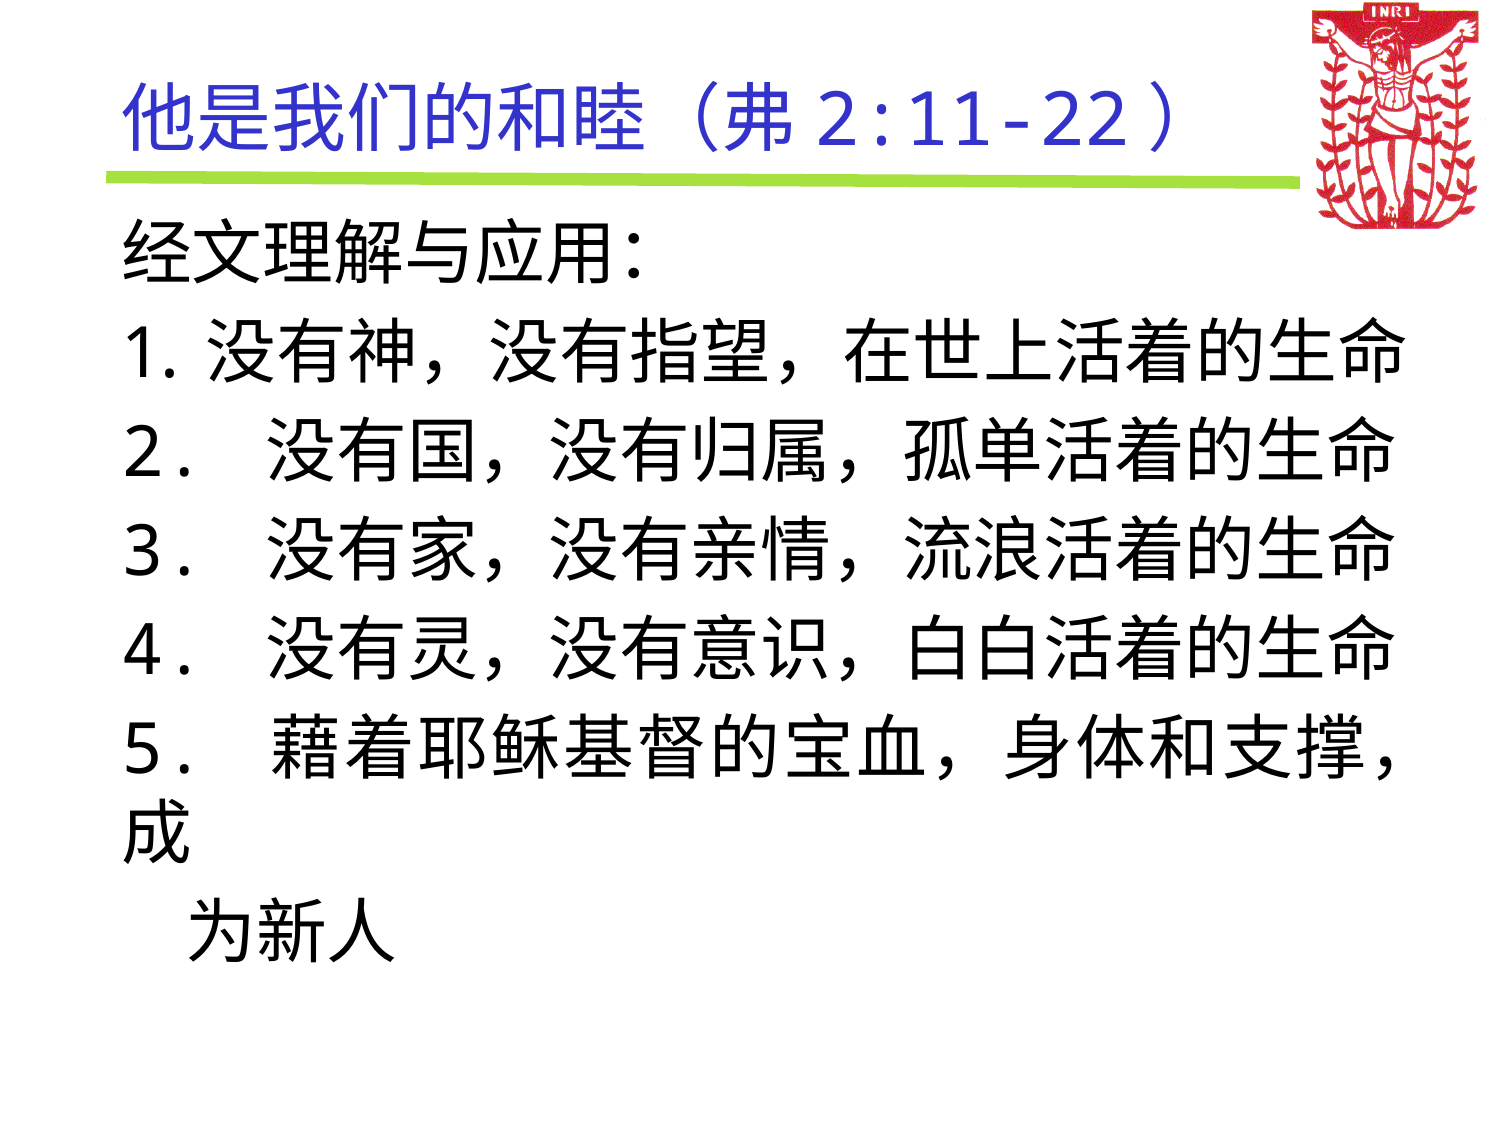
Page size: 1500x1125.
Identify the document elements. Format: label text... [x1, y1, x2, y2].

list 经文理解与应用： 没有神，没有指望，在世上活着的生命 2. 没有国，没有归属，孤单活着的生命 3. 没有家，没有亲情，流浪活着的生命 4. 没有灵，没有意识，白白活着的生命 5. 藉着耶稣基督的宝血，身体和支撑，成 为新人 [105, 199, 1457, 906]
picture [1299, 0, 1500, 241]
title 他是我们的和睦（弗2:11-22） [105, 21, 1457, 199]
